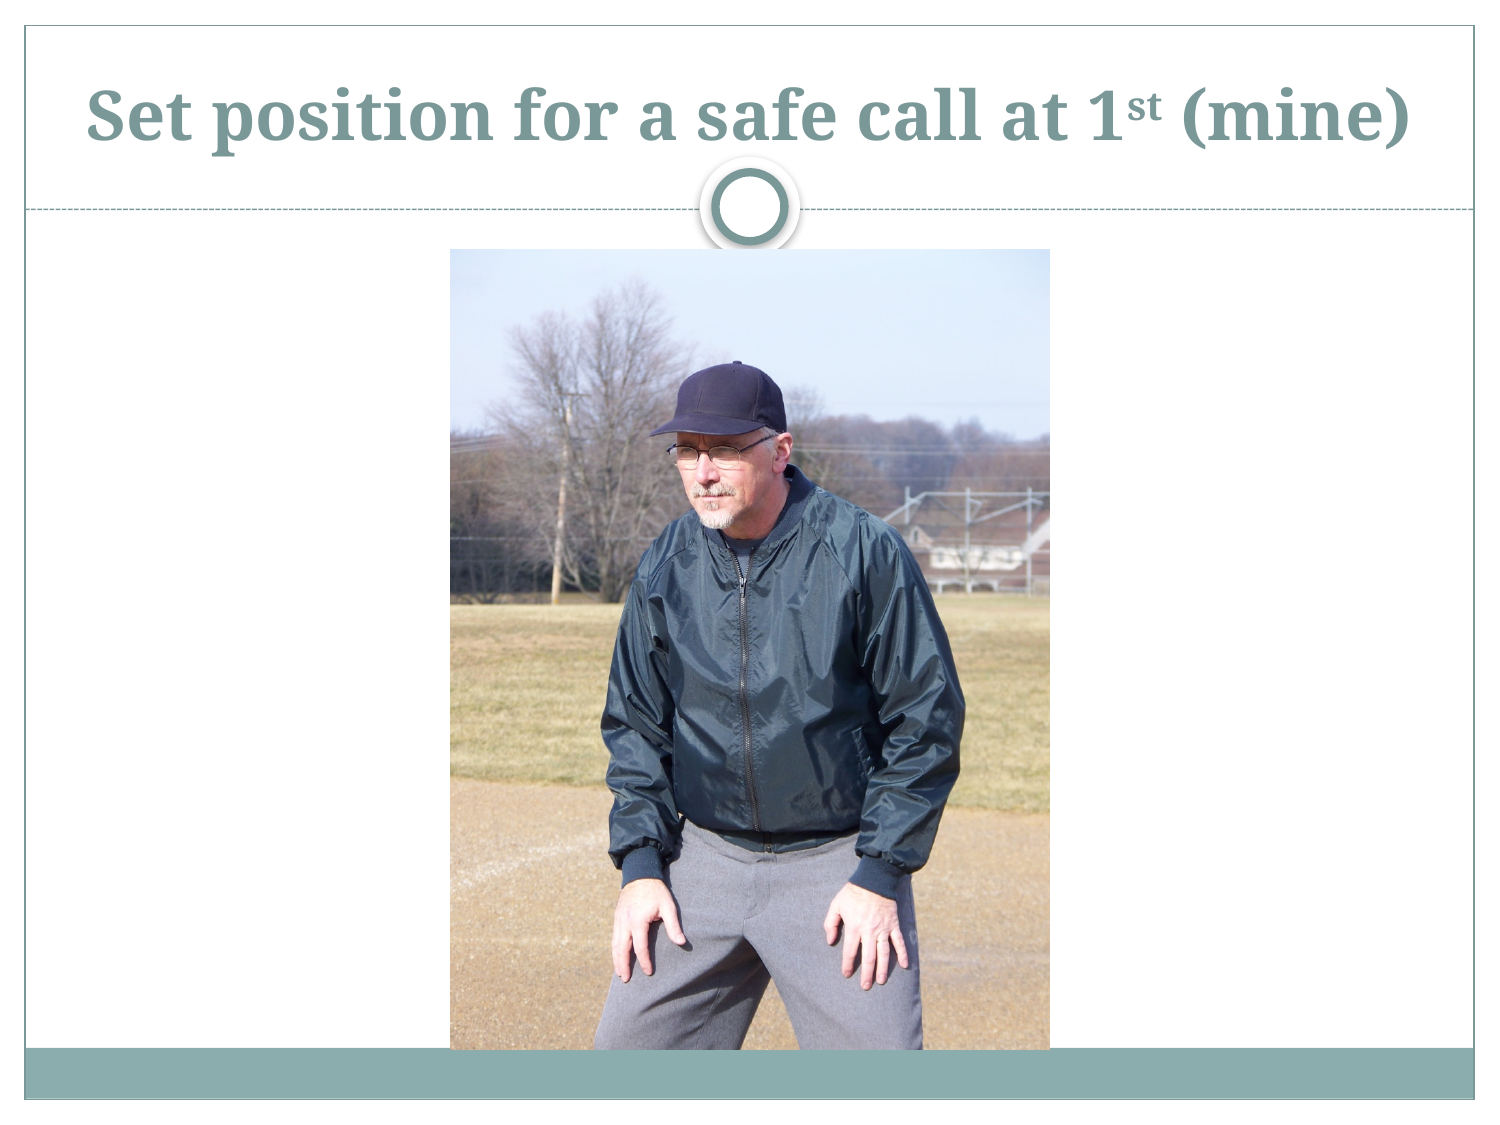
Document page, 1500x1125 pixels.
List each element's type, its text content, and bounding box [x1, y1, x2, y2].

picture [449, 249, 1051, 1051]
title Set position for a safe call at 1st (mine) [49, 37, 1450, 162]
